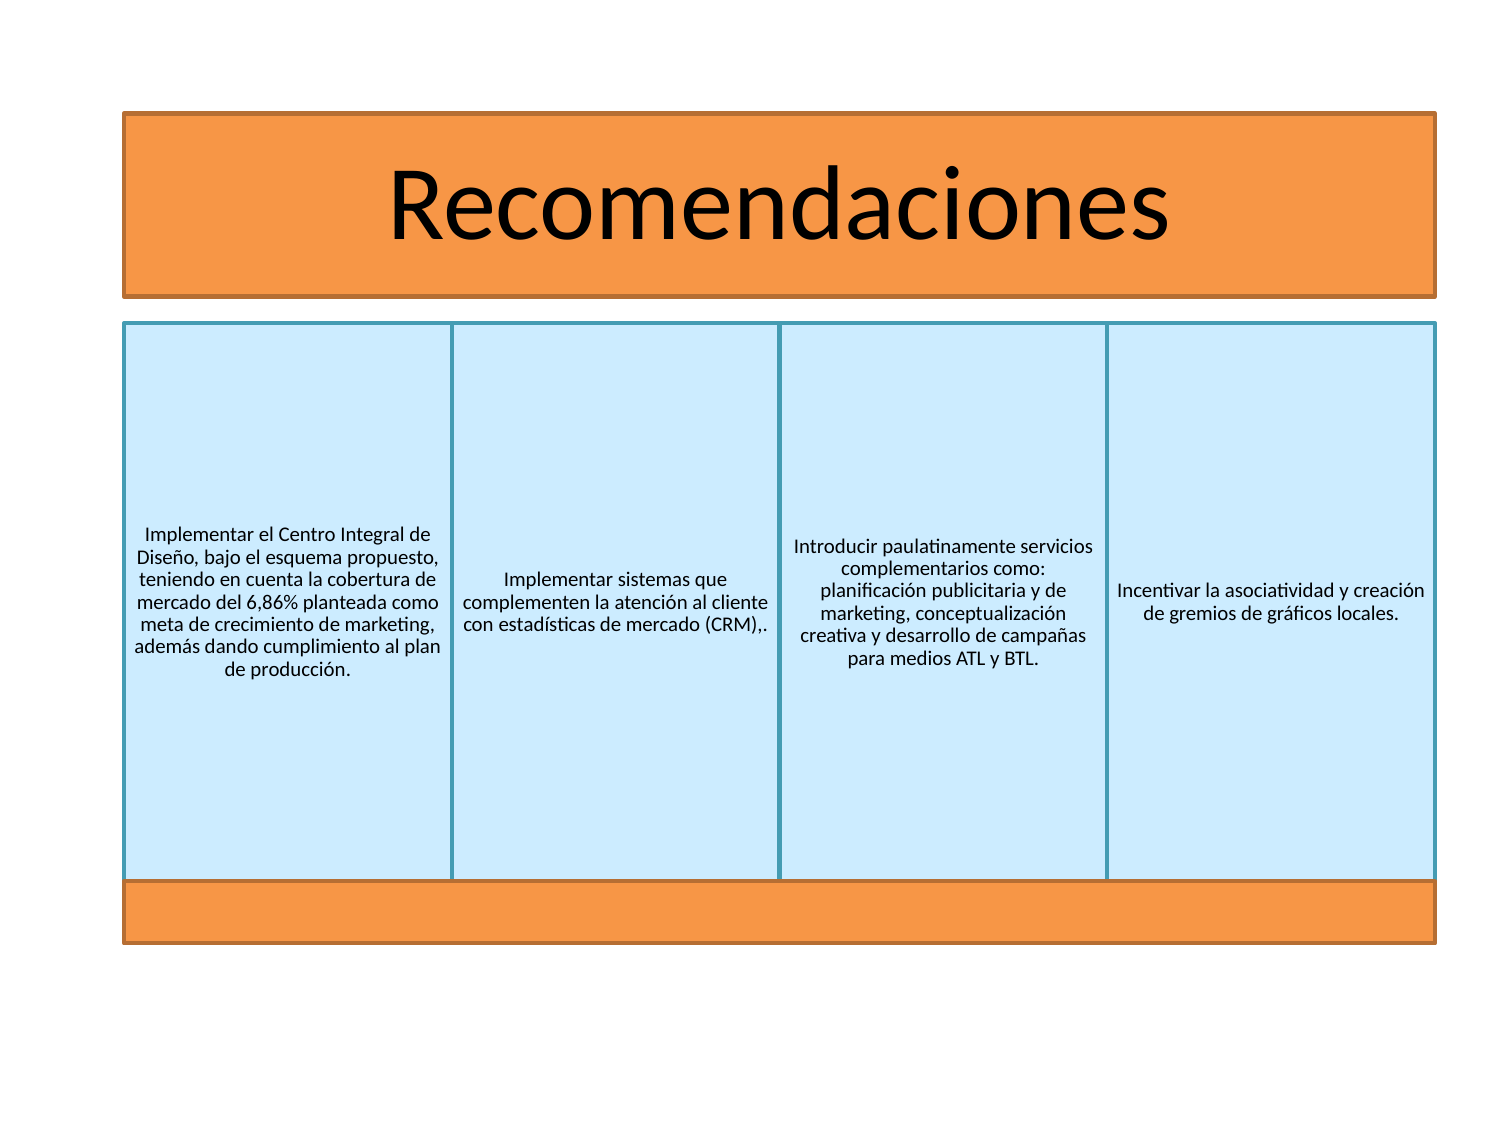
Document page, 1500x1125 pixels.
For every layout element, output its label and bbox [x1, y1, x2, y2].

text_box [123, 77, 1436, 965]
